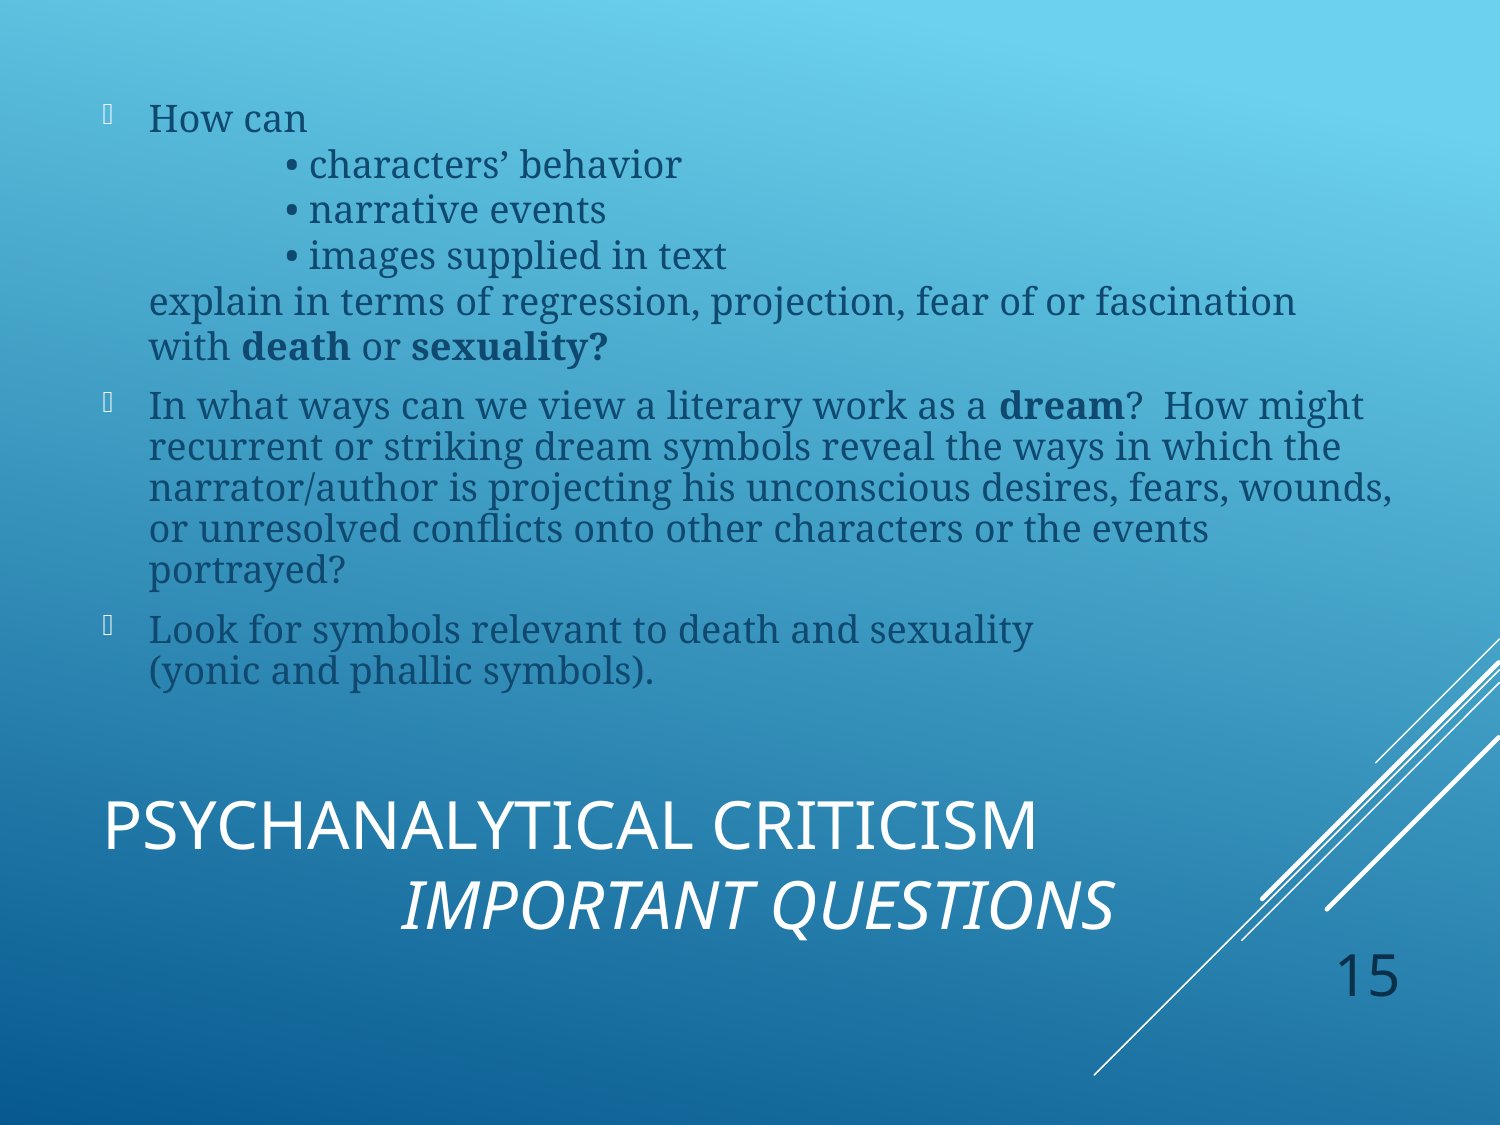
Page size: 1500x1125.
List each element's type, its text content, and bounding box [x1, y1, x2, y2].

list How can • characters’ behavior • narrative events • images supplied in text explain in terms of regression, projection, fear of or fascination with death or sexuality? In what ways can we view a literary work as a dream? How might recurrent or striking dream symbols reveal the ways in which the narrator/author is projecting his unconscious desires, fears, wounds, or unresolved conflicts onto other characters or the events portrayed? Look for symbols relevant to death and sexuality (yonic and phallic symbols). [87, 87, 1416, 706]
slide_number 15 [1275, 915, 1416, 1025]
title Psychanalytical Criticism Important Questions [87, 737, 1163, 988]
